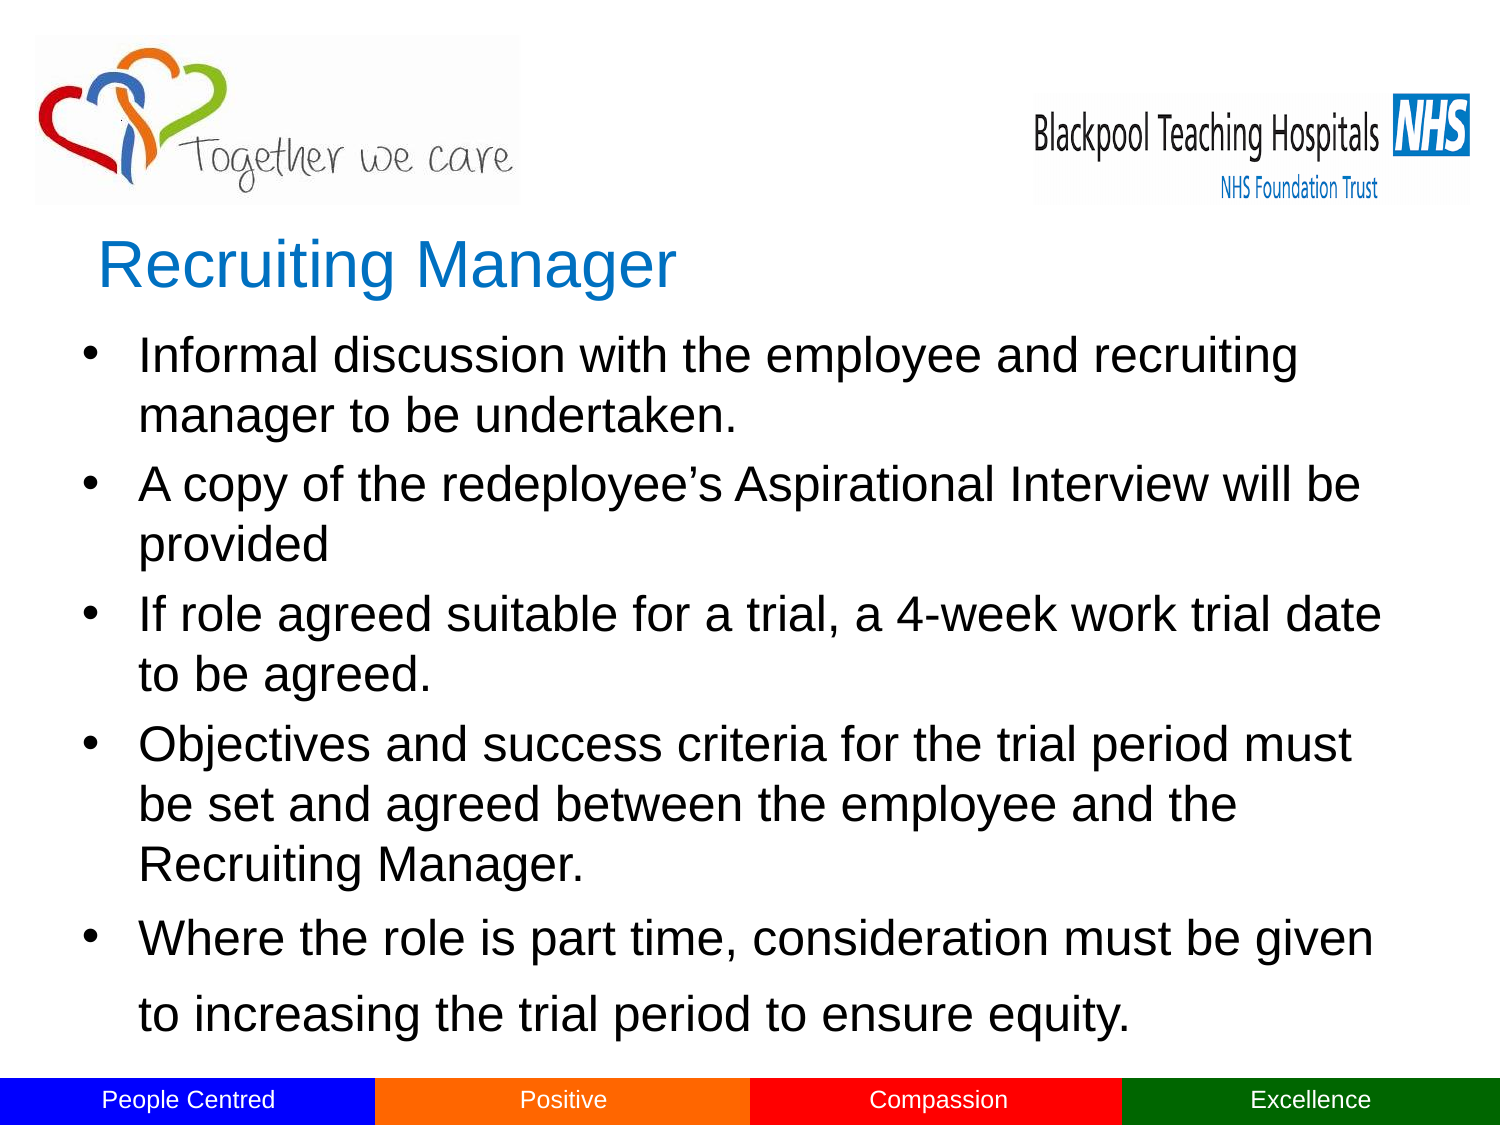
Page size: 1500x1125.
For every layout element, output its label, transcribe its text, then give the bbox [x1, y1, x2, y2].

title Recruiting Manager [81, 204, 1433, 314]
text_box People Centred [0, 1078, 375, 1125]
list Informal discussion with the employee and recruiting manager to be undertaken. A copy of the redeployee’s Aspirational Interview will be provided If role agreed suitable for a trial, a 4-week work trial date to be agreed. Objectives and success criteria for the trial period must be set and agreed between the employee and the Recruiting Manager. Where the role is part time, consideration must be given to increasing the trial period to ensure equity. [66, 314, 1434, 1048]
picture [1033, 93, 1470, 205]
picture [34, 34, 657, 205]
text_box Excellence [1122, 1078, 1500, 1125]
text_box Compassion [750, 1078, 1122, 1125]
text_box Positive [375, 1078, 750, 1125]
